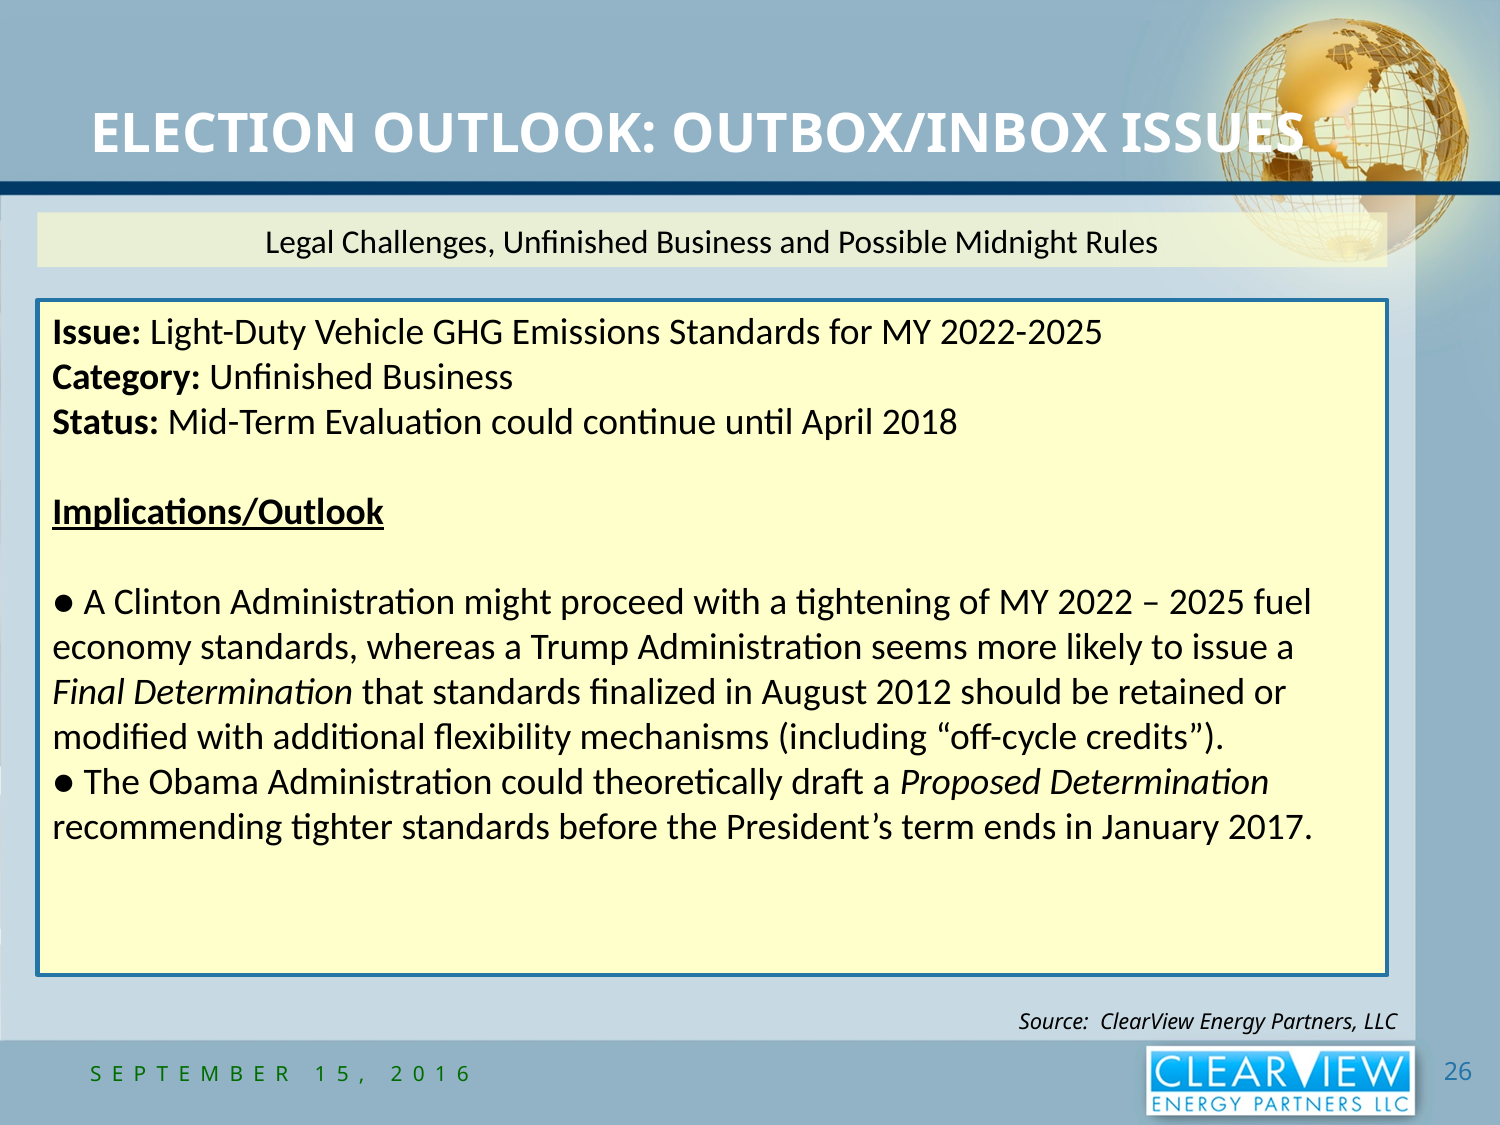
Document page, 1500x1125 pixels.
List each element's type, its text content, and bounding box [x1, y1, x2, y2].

text_box Election Outlook: Outbox/Inbox Issues [74, 68, 1425, 194]
text_box 26 [1137, 1042, 1488, 1103]
text_box Legal Challenges, Unfinished Business and Possible Midnight Rules [37, 212, 1388, 268]
text_box September 15, 2016 [75, 1042, 575, 1103]
picture [0, 0, 1500, 1125]
text_box Issue: Light-Duty Vehicle GHG Emissions Standards for MY 2022-2025 Category: Unfinished Business Status: Mid-Term Evaluation could continue until April 2018 Implications/Outlook ● A Clinton Administration might proceed with a tightening of MY 2022 – 2025 fuel economy standards, whereas a Trump Administration seems more likely to issue a Final Determination that standards finalized in August 2012 should be retained or modified with additional flexibility mechanisms (including “off-cycle credits”). ● The Obama Administration could theoretically draft a Proposed Determination recommending tighter standards before the President’s term ends in January 2017. [35, 298, 1389, 977]
text_box Source: ClearView Energy Partners, LLC [37, 999, 1413, 1041]
